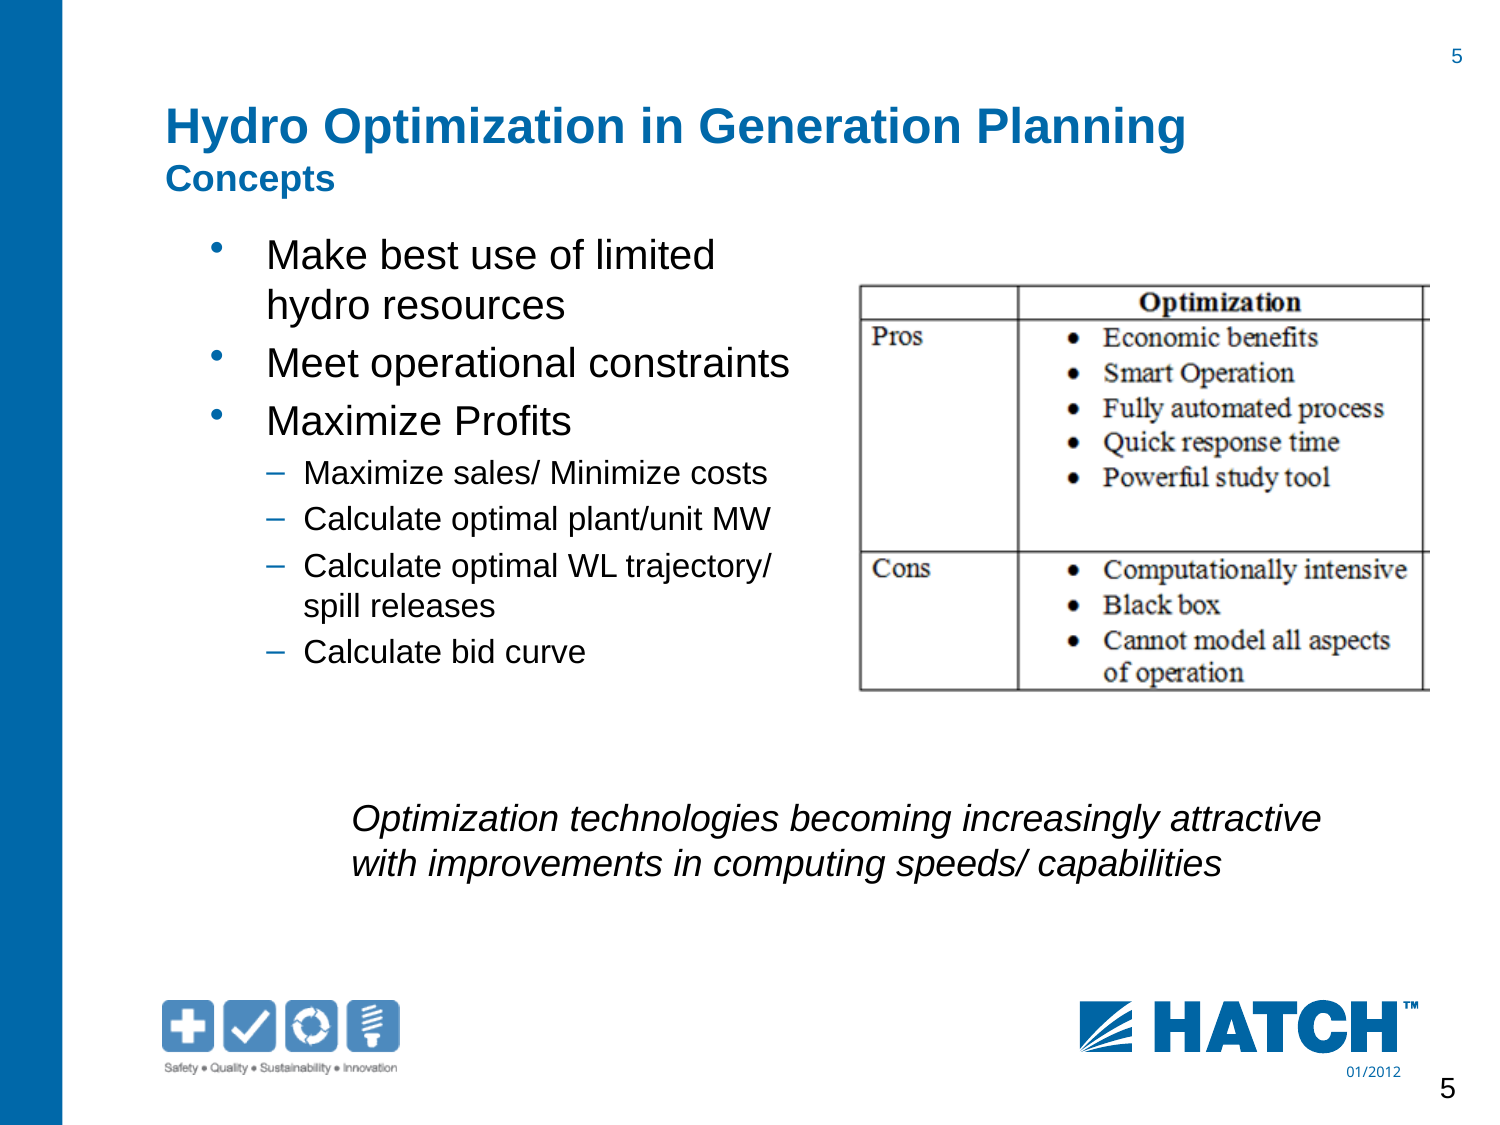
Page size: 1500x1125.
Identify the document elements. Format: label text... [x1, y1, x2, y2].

slide_number 5 [1425, 1062, 1488, 1100]
text_box Optimization technologies becoming increasingly attractive with improvements in computing speeds/ capabilities [336, 786, 1400, 892]
title Hydro Optimization in Generation Planning Concepts [149, 52, 1391, 241]
list Make best use of limited hydro resources Meet operational constraints Maximize Profits Maximize sales/ Minimize costs Calculate optimal plant/unit MW Calculate optimal WL trajectory/ spill releases Calculate bid curve [194, 219, 822, 740]
picture [855, 278, 1430, 703]
picture [162, 1000, 400, 1075]
